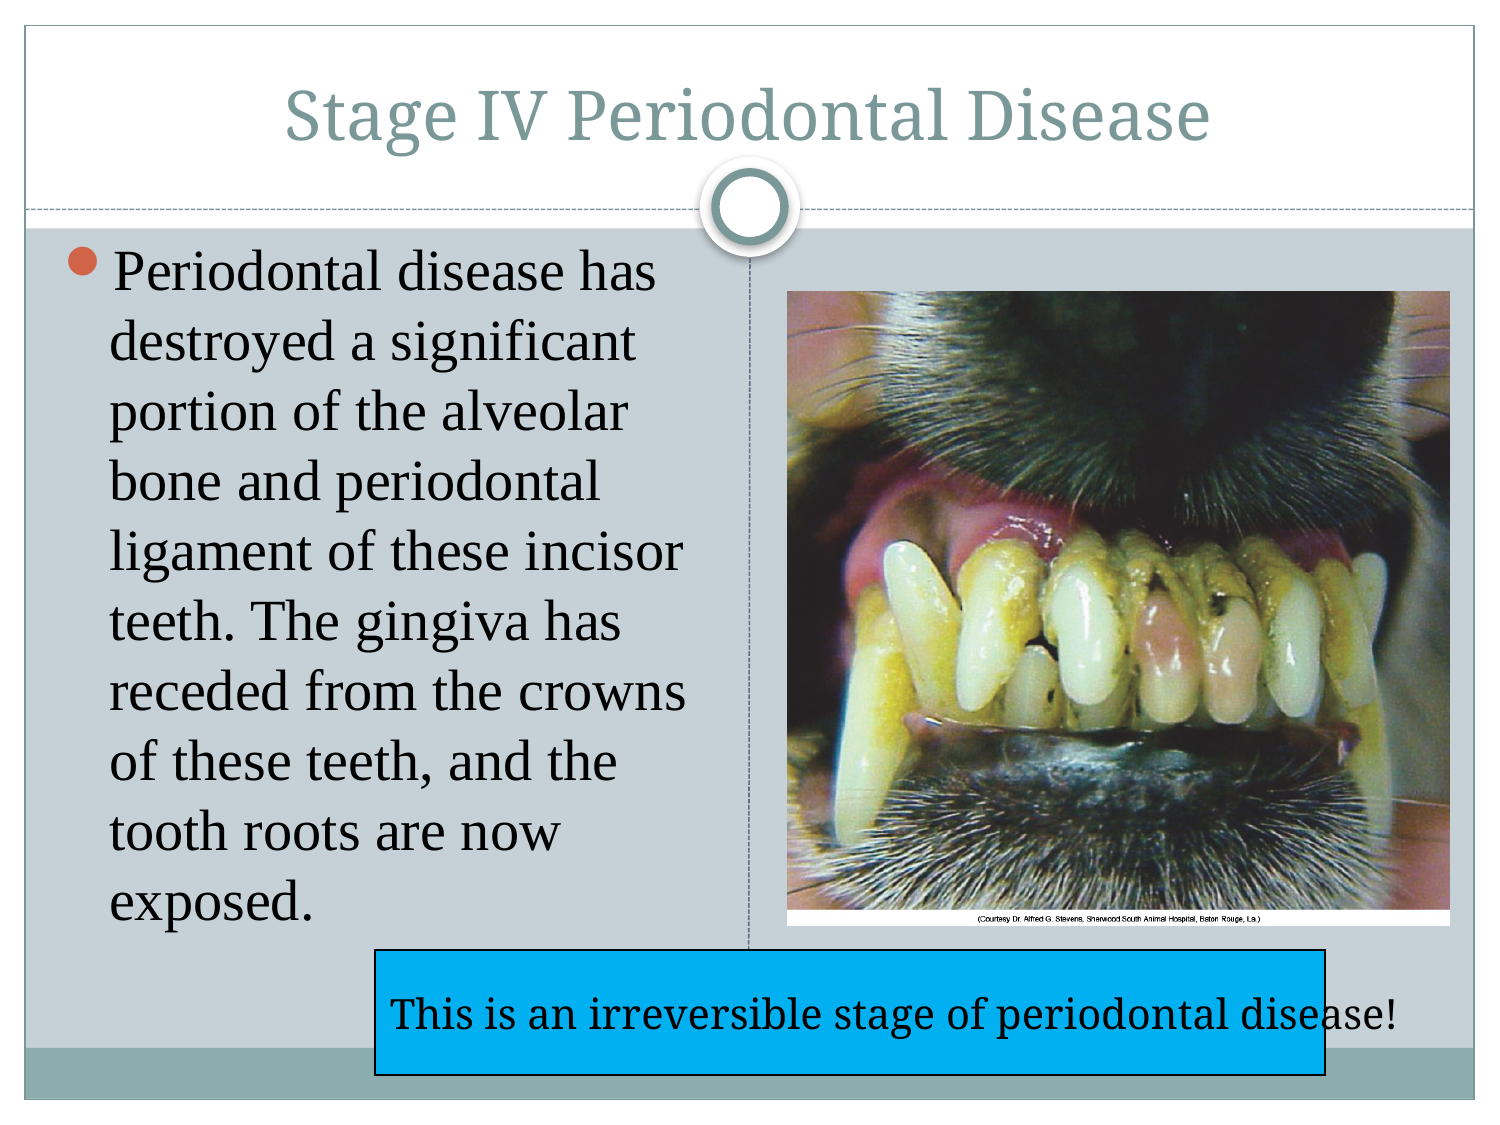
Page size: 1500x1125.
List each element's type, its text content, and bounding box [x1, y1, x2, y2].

text_box This is an irreversible stage of periodontal disease! [375, 950, 1325, 1075]
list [787, 291, 1451, 927]
title Stage IV Periodontal Disease [49, 37, 1450, 162]
list Periodontal disease has destroyed a significant portion of the alveolar bone and periodontal ligament of these incisor teeth. The gingiva has receded from the crowns of these teeth, and the tooth roots are now exposed. [49, 224, 712, 993]
